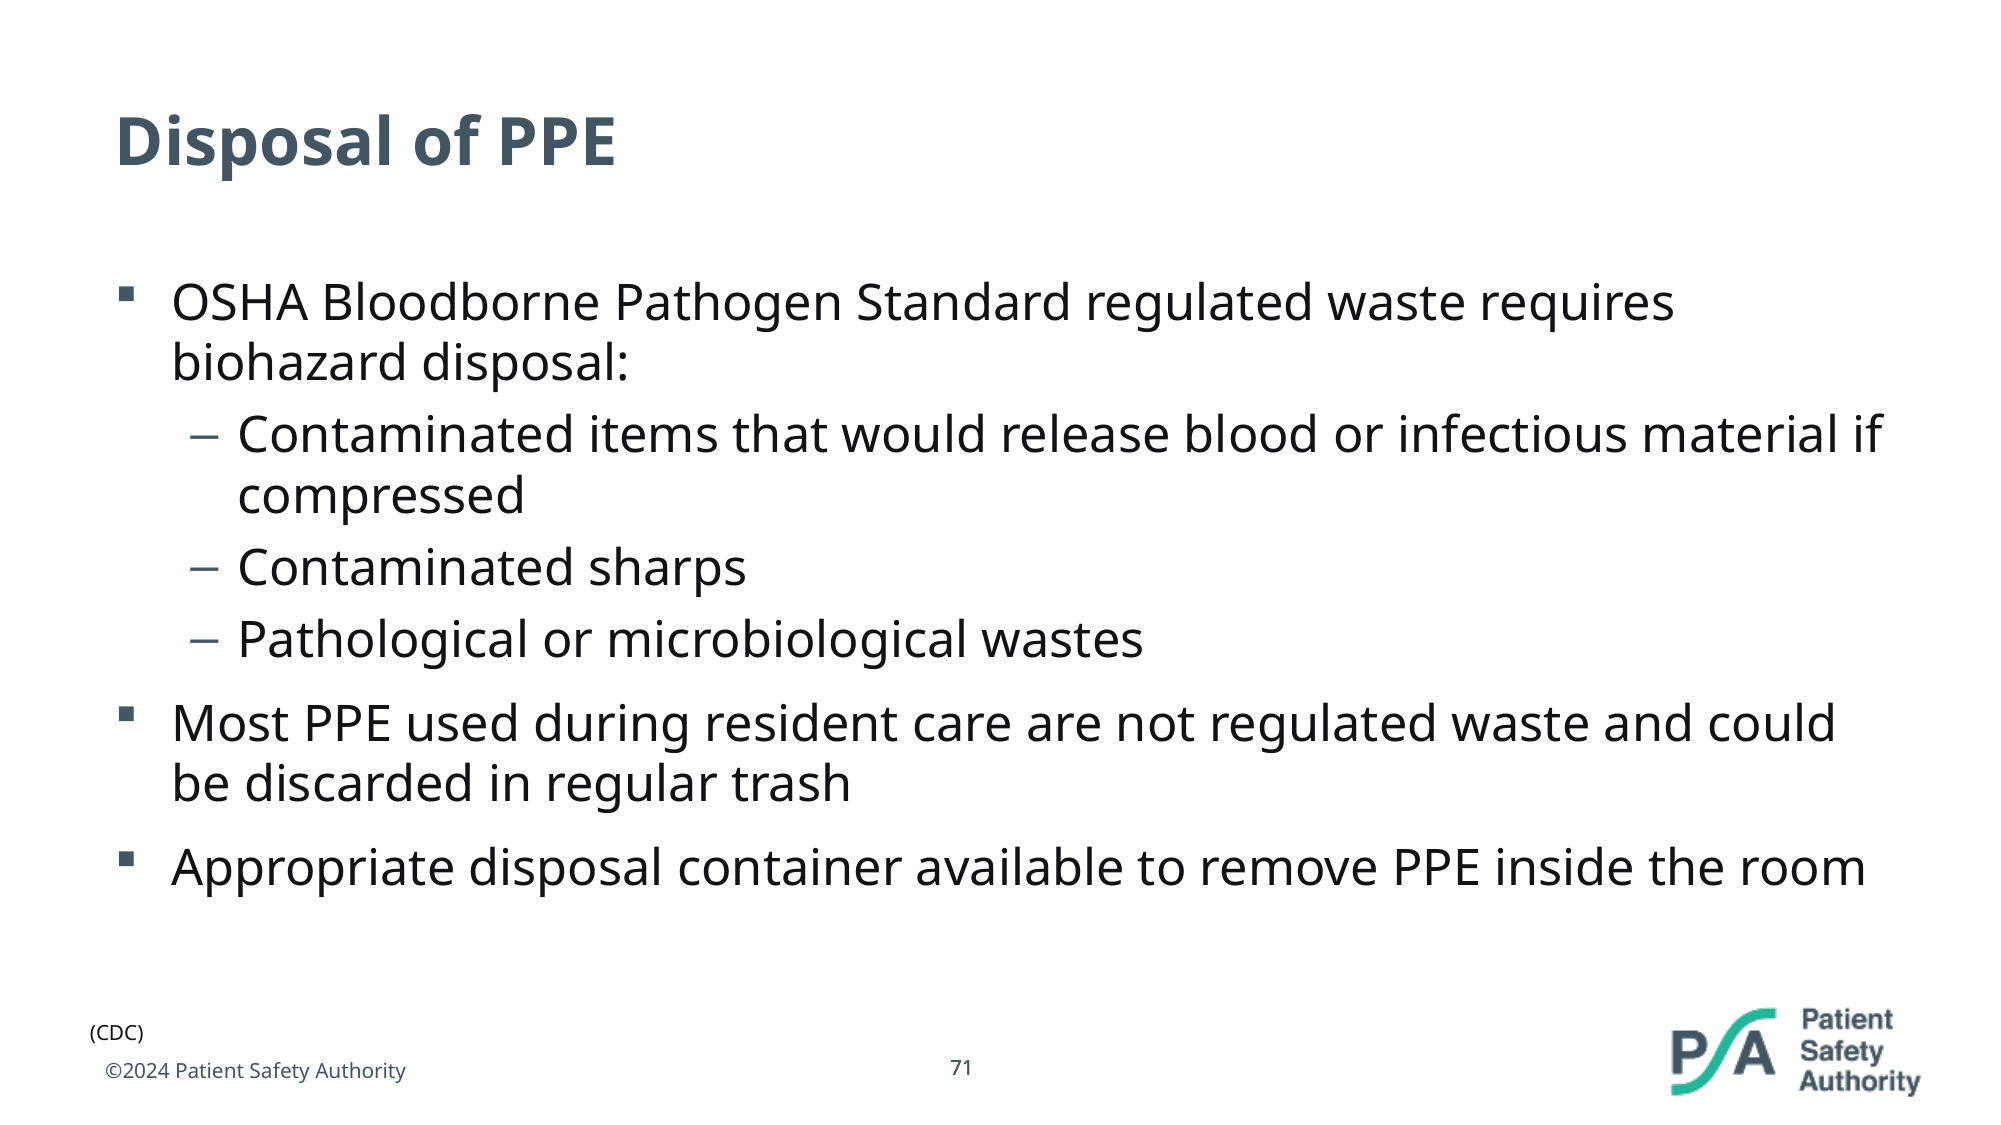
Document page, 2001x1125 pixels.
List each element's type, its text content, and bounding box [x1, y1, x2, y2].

title Disposal of PPE [99, 45, 1900, 233]
picture [1650, 987, 1943, 1119]
text_box (CDC) [74, 1012, 388, 1053]
list OSHA Bloodborne Pathogen Standard regulated waste requires biohazard disposal: Contaminated items that would release blood or infectious material if compressed Contaminated sharps Pathological or microbiological wastes Most PPE used during resident care are not regulated waste and could be discarded in regular trash Appropriate disposal container available to remove PPE inside the room [99, 262, 1900, 963]
